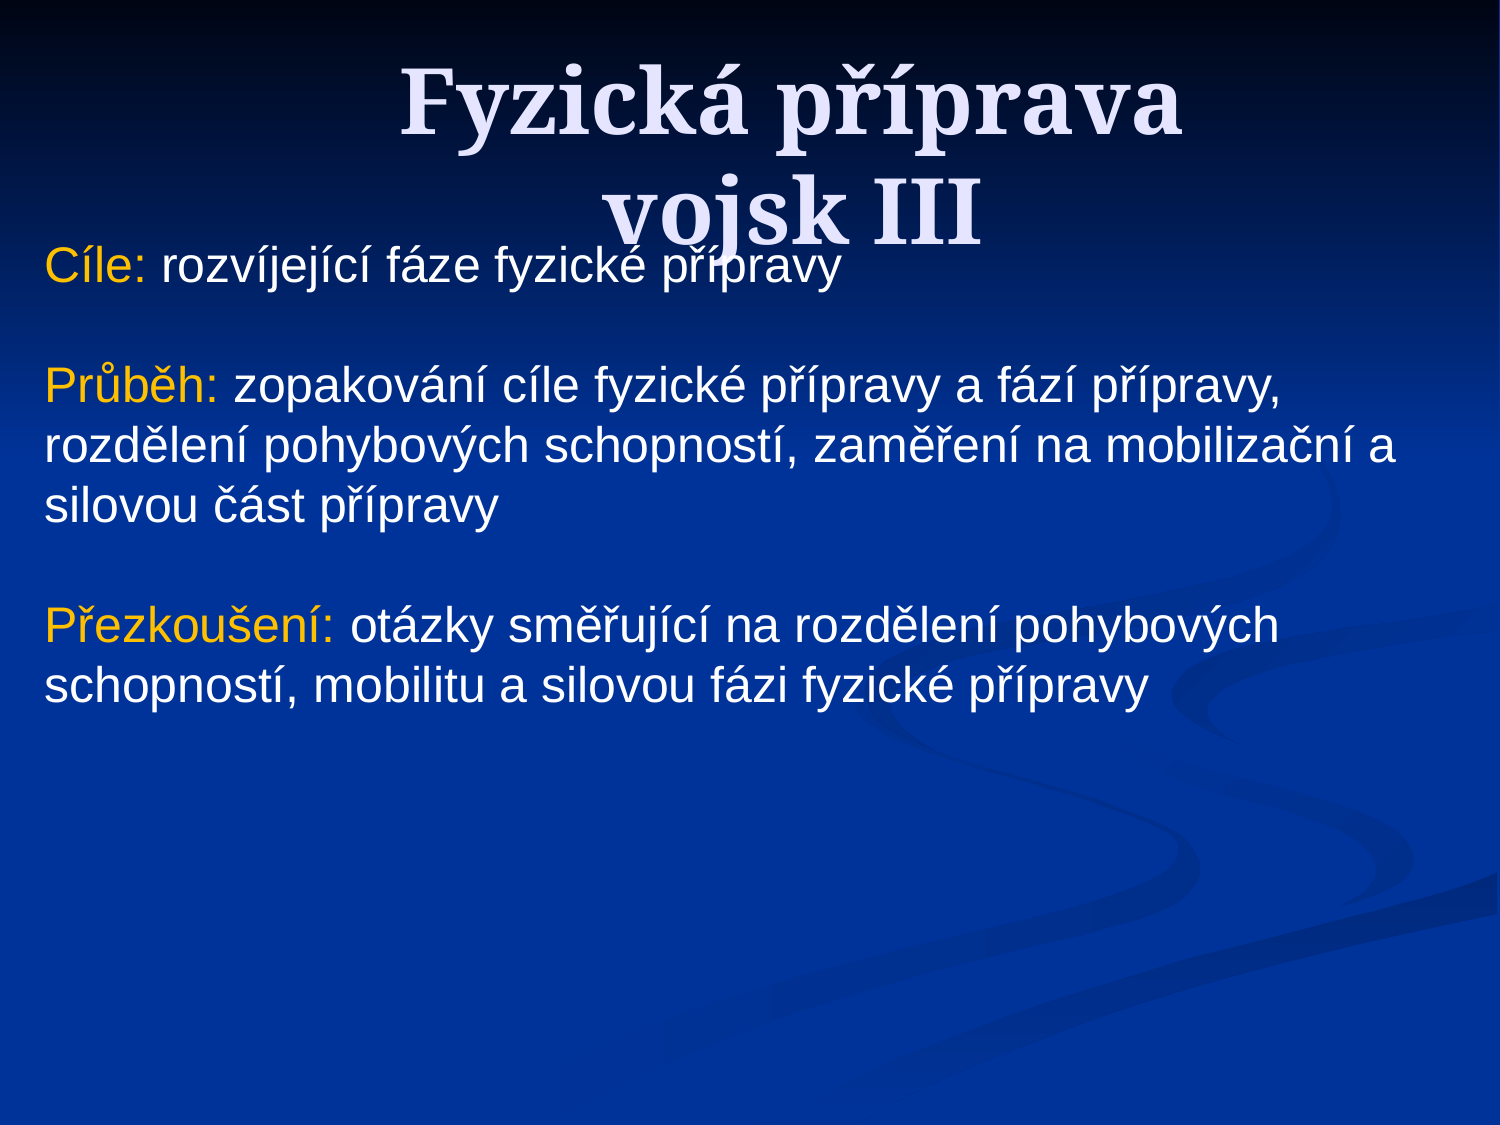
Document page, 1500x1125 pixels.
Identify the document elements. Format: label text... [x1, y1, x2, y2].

text_box Cíle: rozvíjející fáze fyzické přípravy Průběh: zopakování cíle fyzické přípravy a fází přípravy, rozdělení pohybových schopností, zaměření na mobilizační a silovou část přípravy Přezkoušení: otázky směřující na rozdělení pohybových schopností, mobilitu a silovou fázi fyzické přípravy [29, 225, 1471, 721]
title Fyzická příprava vojsk III [269, 34, 1318, 186]
